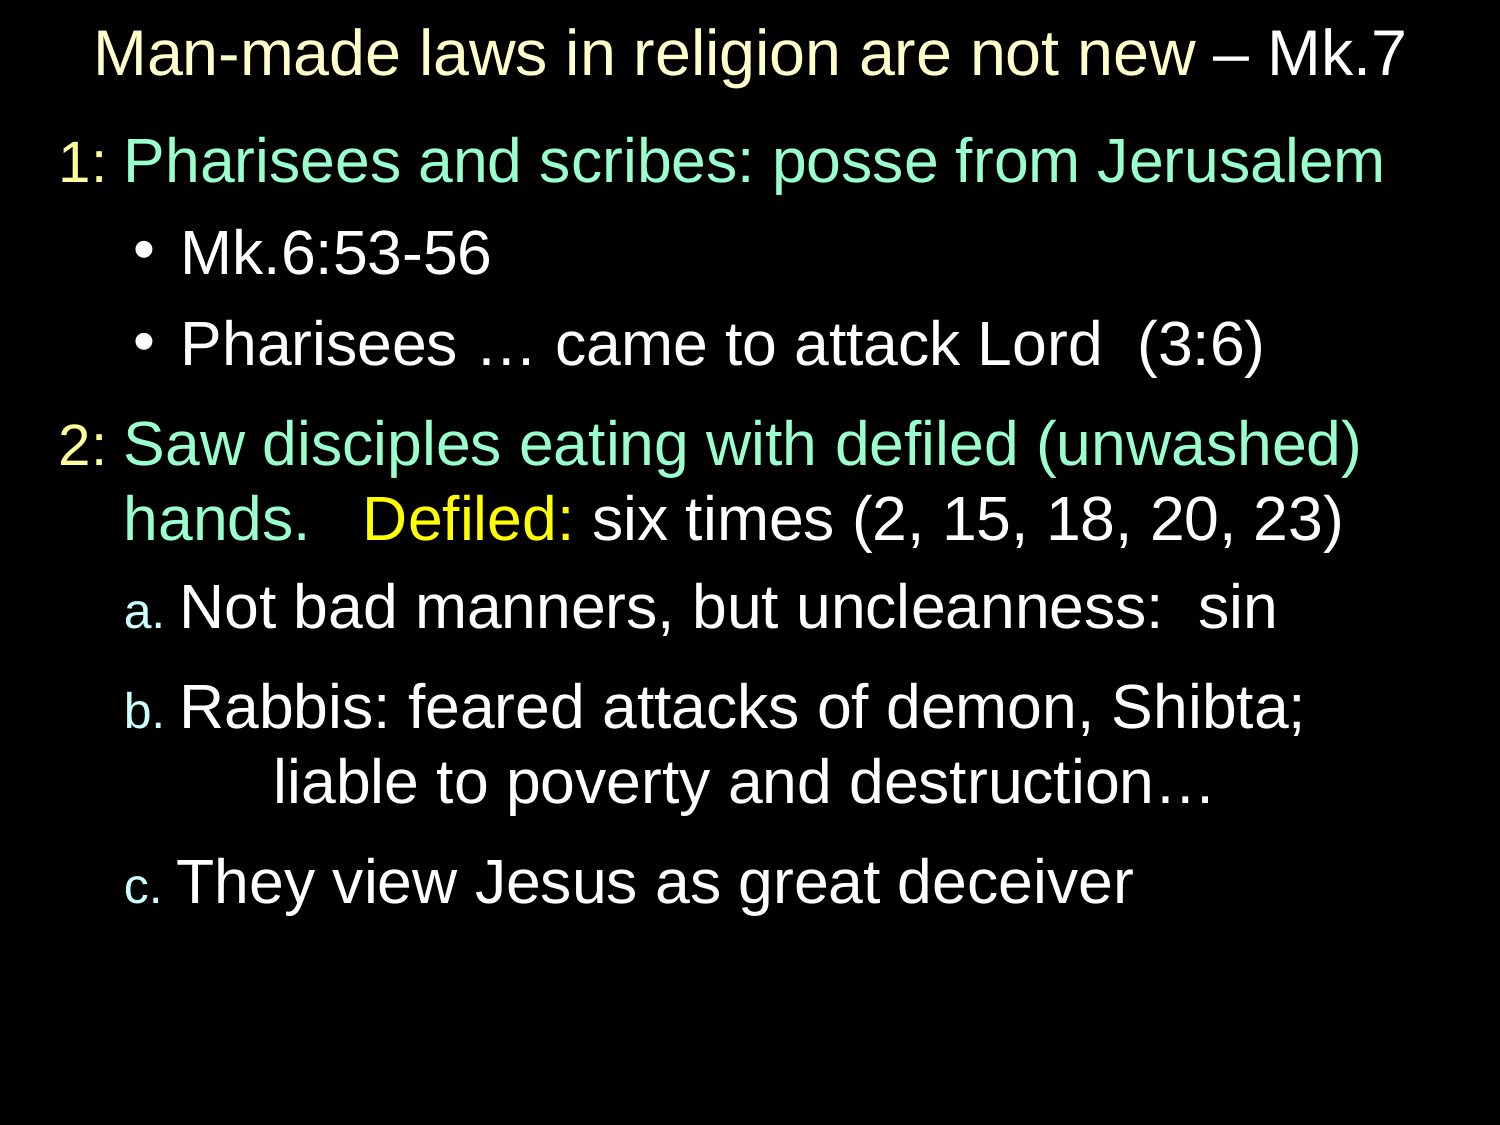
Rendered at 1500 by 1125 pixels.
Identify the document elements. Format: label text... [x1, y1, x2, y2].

title Man-made laws in religion are not new – Mk.7 [43, 0, 1457, 100]
list 1: Pharisees and scribes: posse from Jerusalem Mk.6:53-56 Pharisees … came to attack Lord (3:6) 2: Saw disciples eating with defiled (unwashed) hands. Defiled: six times (2, 15, 18, 20, 23) a. Not bad manners, but uncleanness: sin b. Rabbis: feared attacks of demon, Shibta; liable to poverty and destruction… c. They view Jesus as great deceiver [43, 112, 1457, 1063]
